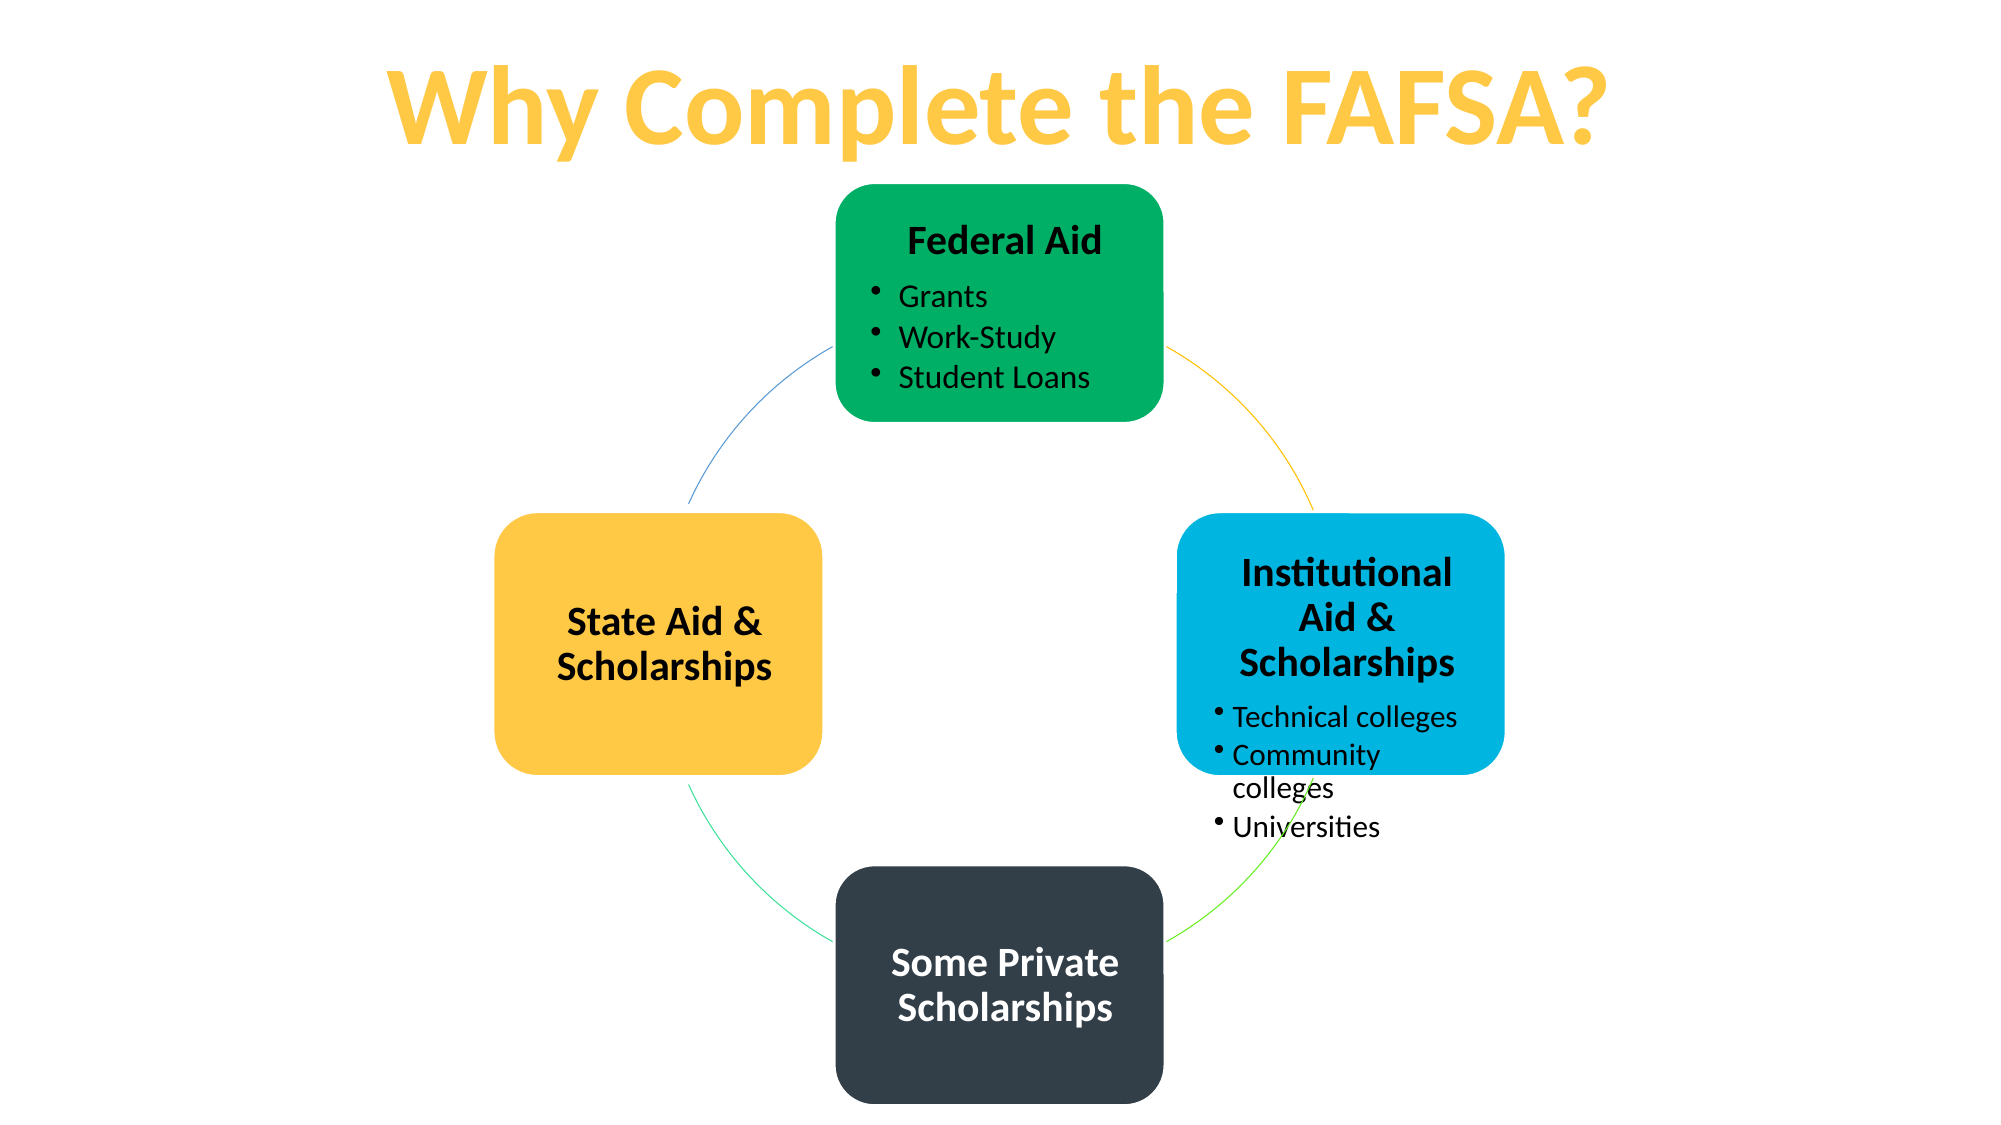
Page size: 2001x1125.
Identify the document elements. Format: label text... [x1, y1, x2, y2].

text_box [332, 199, 1667, 1089]
text_box Why Complete the FAFSA? [137, 0, 1863, 218]
